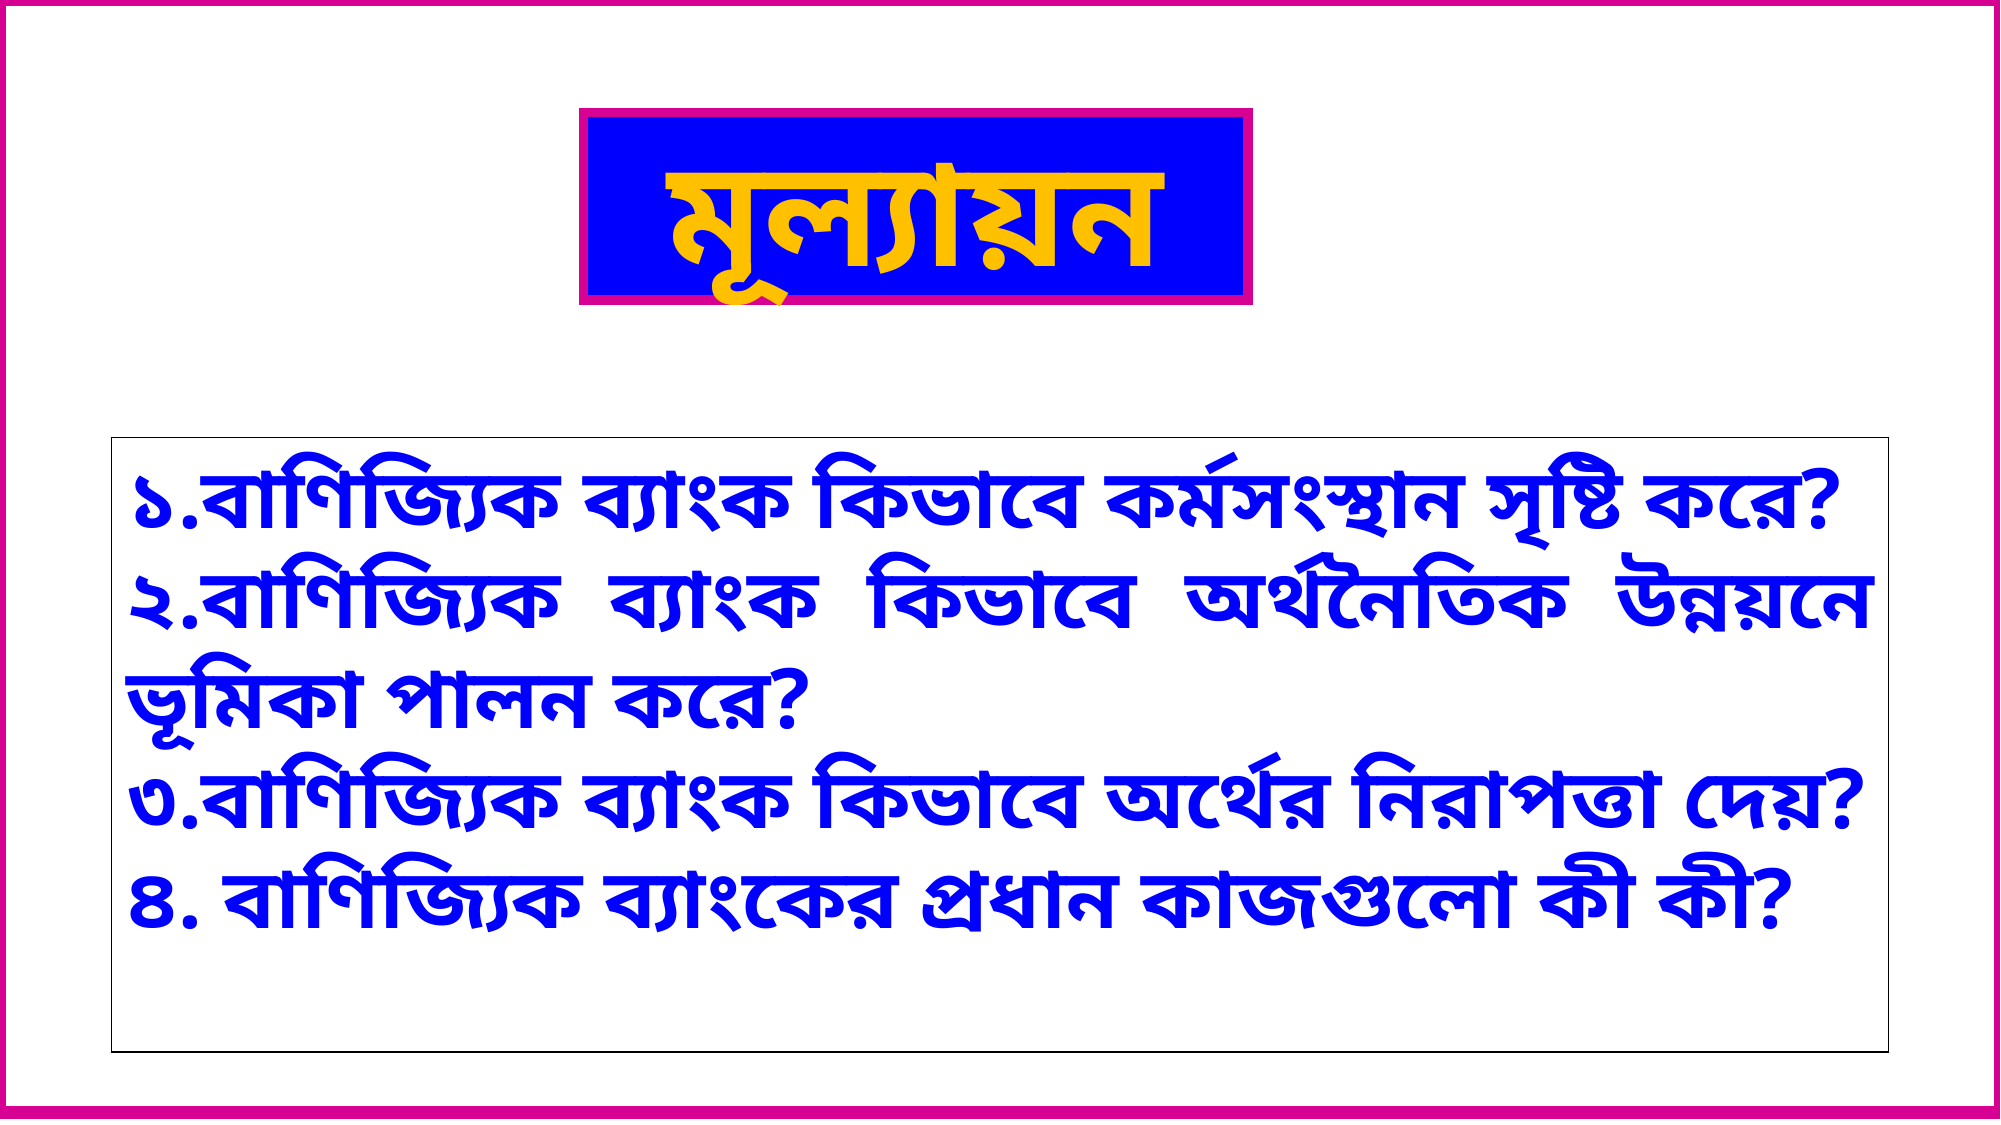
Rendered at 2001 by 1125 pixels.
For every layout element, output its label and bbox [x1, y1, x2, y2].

text_box [0, 0, 2000, 1113]
